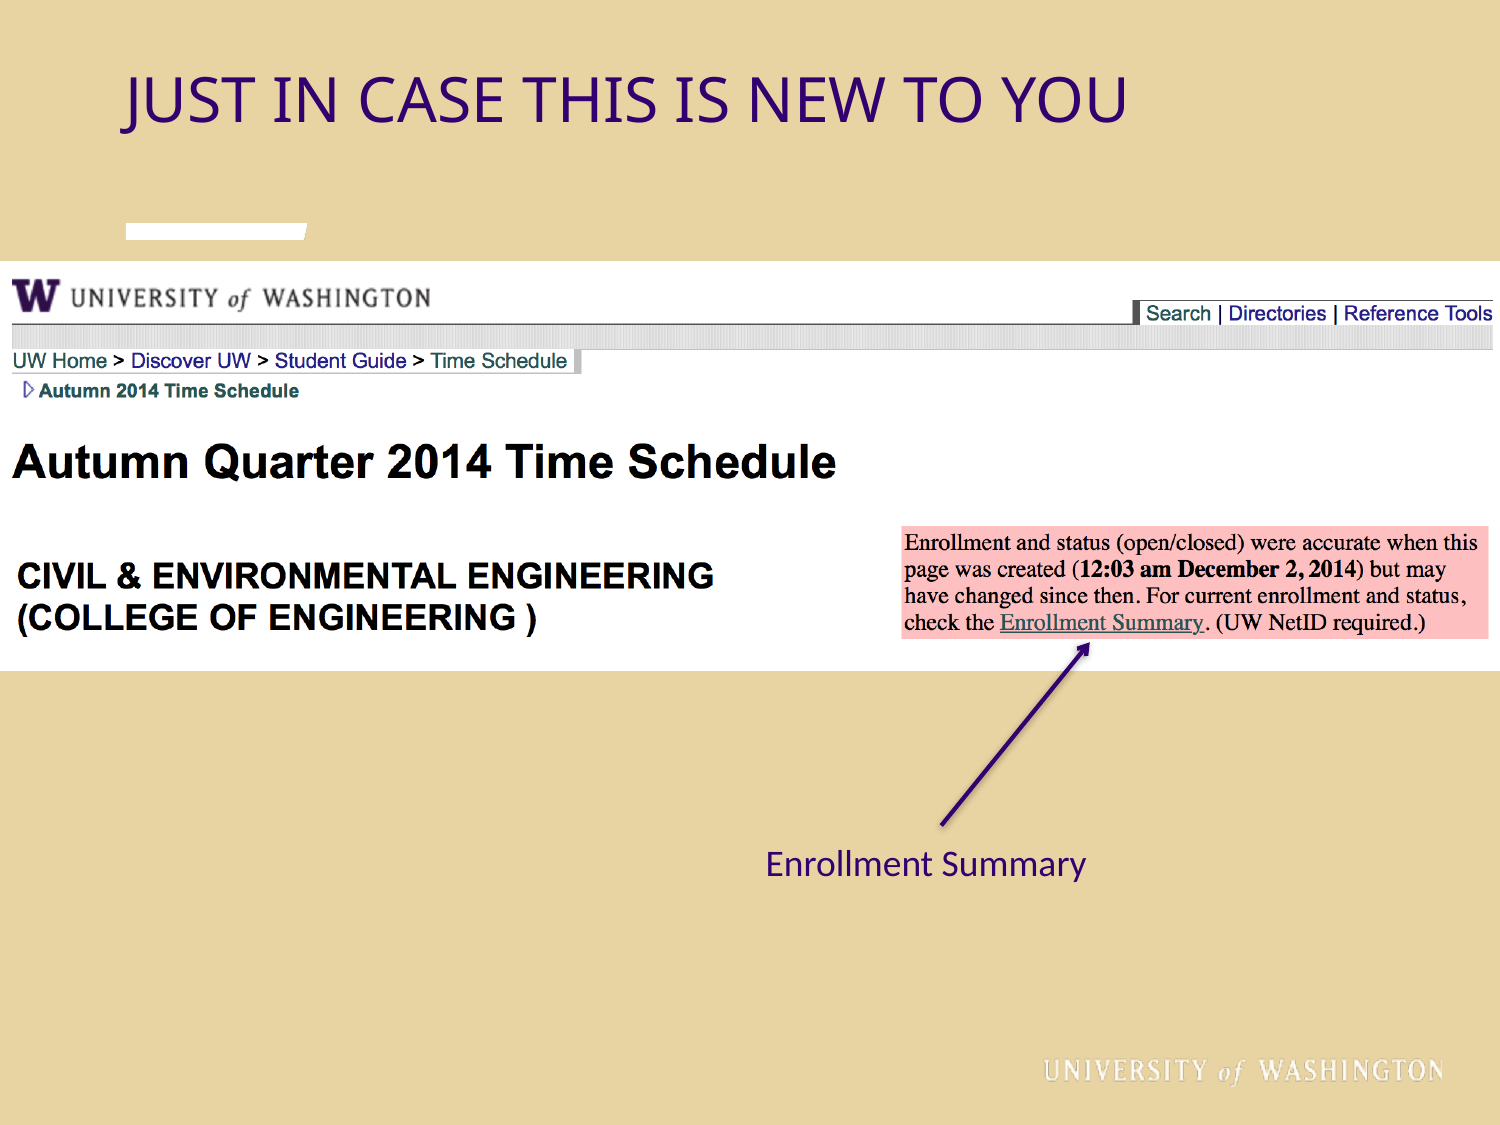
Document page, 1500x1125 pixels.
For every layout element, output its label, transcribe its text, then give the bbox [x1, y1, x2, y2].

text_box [941, 642, 1091, 826]
picture [0, 261, 1500, 671]
list JUST IN CASE THIS IS NEW TO YOU [110, 60, 1453, 224]
text_box Enrollment Summary [750, 831, 1103, 891]
